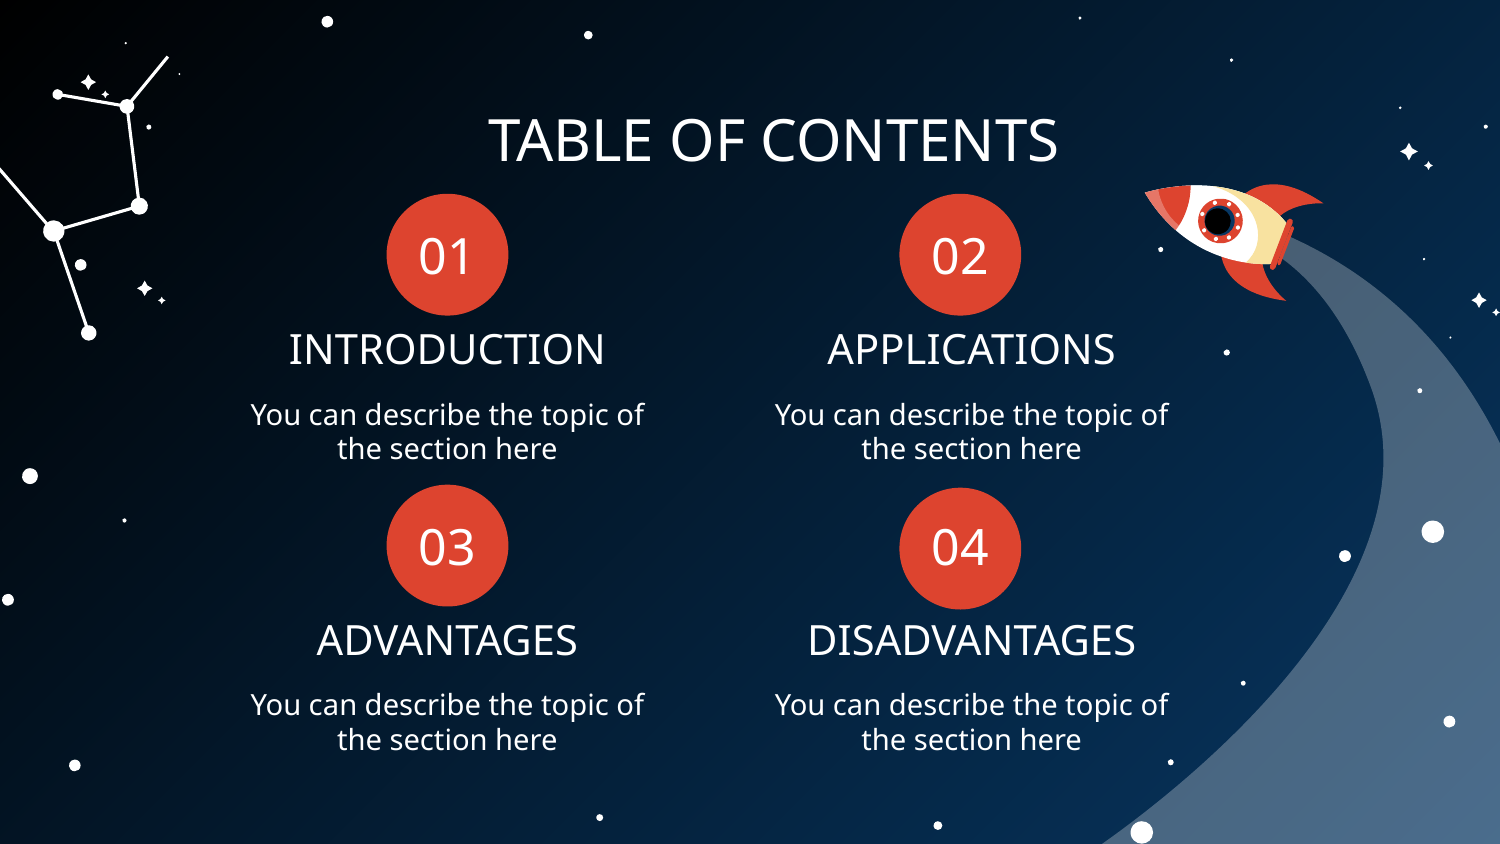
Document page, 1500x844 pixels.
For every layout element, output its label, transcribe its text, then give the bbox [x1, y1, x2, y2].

text_box [386, 193, 509, 315]
text_box [393, 573, 502, 606]
title 02 [905, 227, 999, 282]
title INTRODUCTION [220, 315, 675, 380]
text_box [0, 56, 169, 340]
text_box [899, 523, 999, 606]
text_box [905, 282, 999, 315]
text_box [906, 193, 999, 227]
title DISADVANTAGES [744, 606, 999, 670]
title 04 [905, 518, 999, 573]
title APPLICATIONS [744, 315, 999, 380]
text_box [1004, 153, 1500, 844]
title ADVANTAGES [220, 606, 675, 670]
subtitle You can describe the topic of the section here [744, 670, 999, 759]
subtitle You can describe the topic of the section here [744, 380, 999, 469]
title 03 [392, 518, 503, 573]
title TABLE OF CONTENTS [278, 88, 1271, 183]
text_box [386, 520, 392, 571]
text_box [393, 484, 502, 518]
subtitle You can describe the topic of the section here [220, 670, 675, 759]
text_box [907, 487, 999, 518]
text_box [503, 520, 509, 571]
text_box [899, 229, 905, 281]
title 01 [393, 227, 502, 282]
subtitle You can describe the topic of the section here [220, 380, 675, 469]
